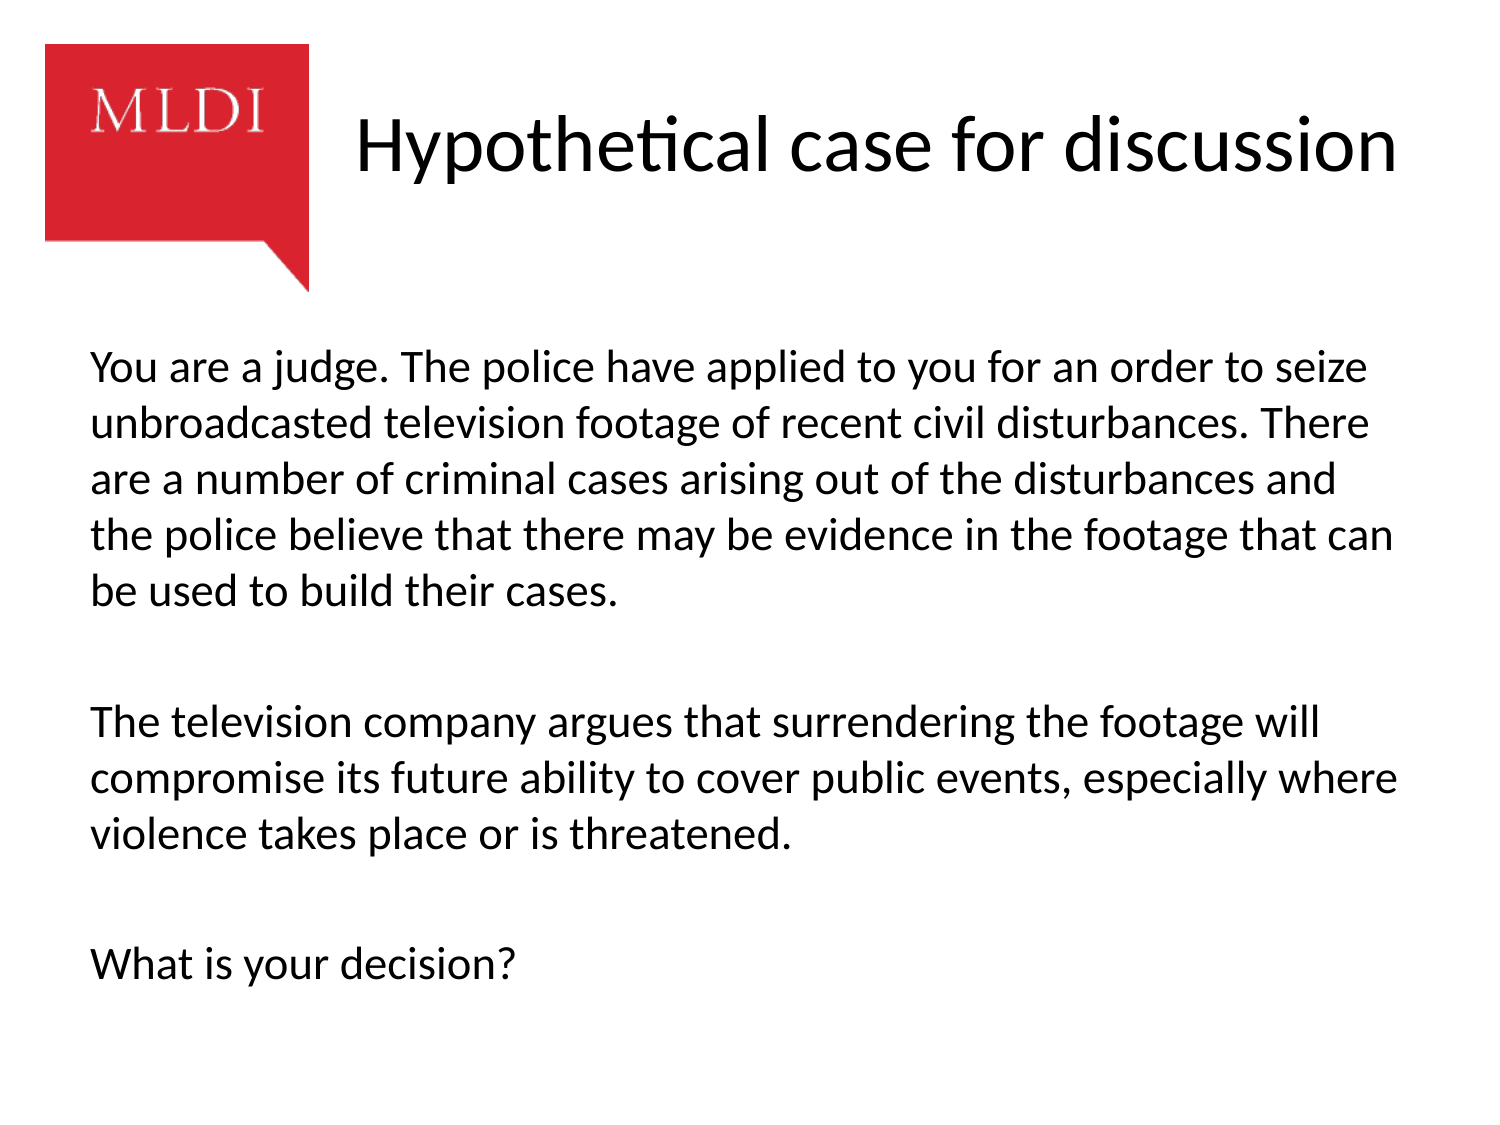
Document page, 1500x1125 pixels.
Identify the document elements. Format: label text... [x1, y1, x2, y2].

title Hypothetical case for discussion [330, 45, 1425, 233]
picture [45, 44, 309, 292]
list You are a judge. The police have applied to you for an order to seize unbroadcasted television footage of recent civil disturbances. There are a number of criminal cases arising out of the disturbances and the police believe that there may be evidence in the footage that can be used to build their cases. The television company argues that surrendering the footage will compromise its future ability to cover public events, especially where violence takes place or is threatened. What is your decision? [75, 262, 1425, 1005]
